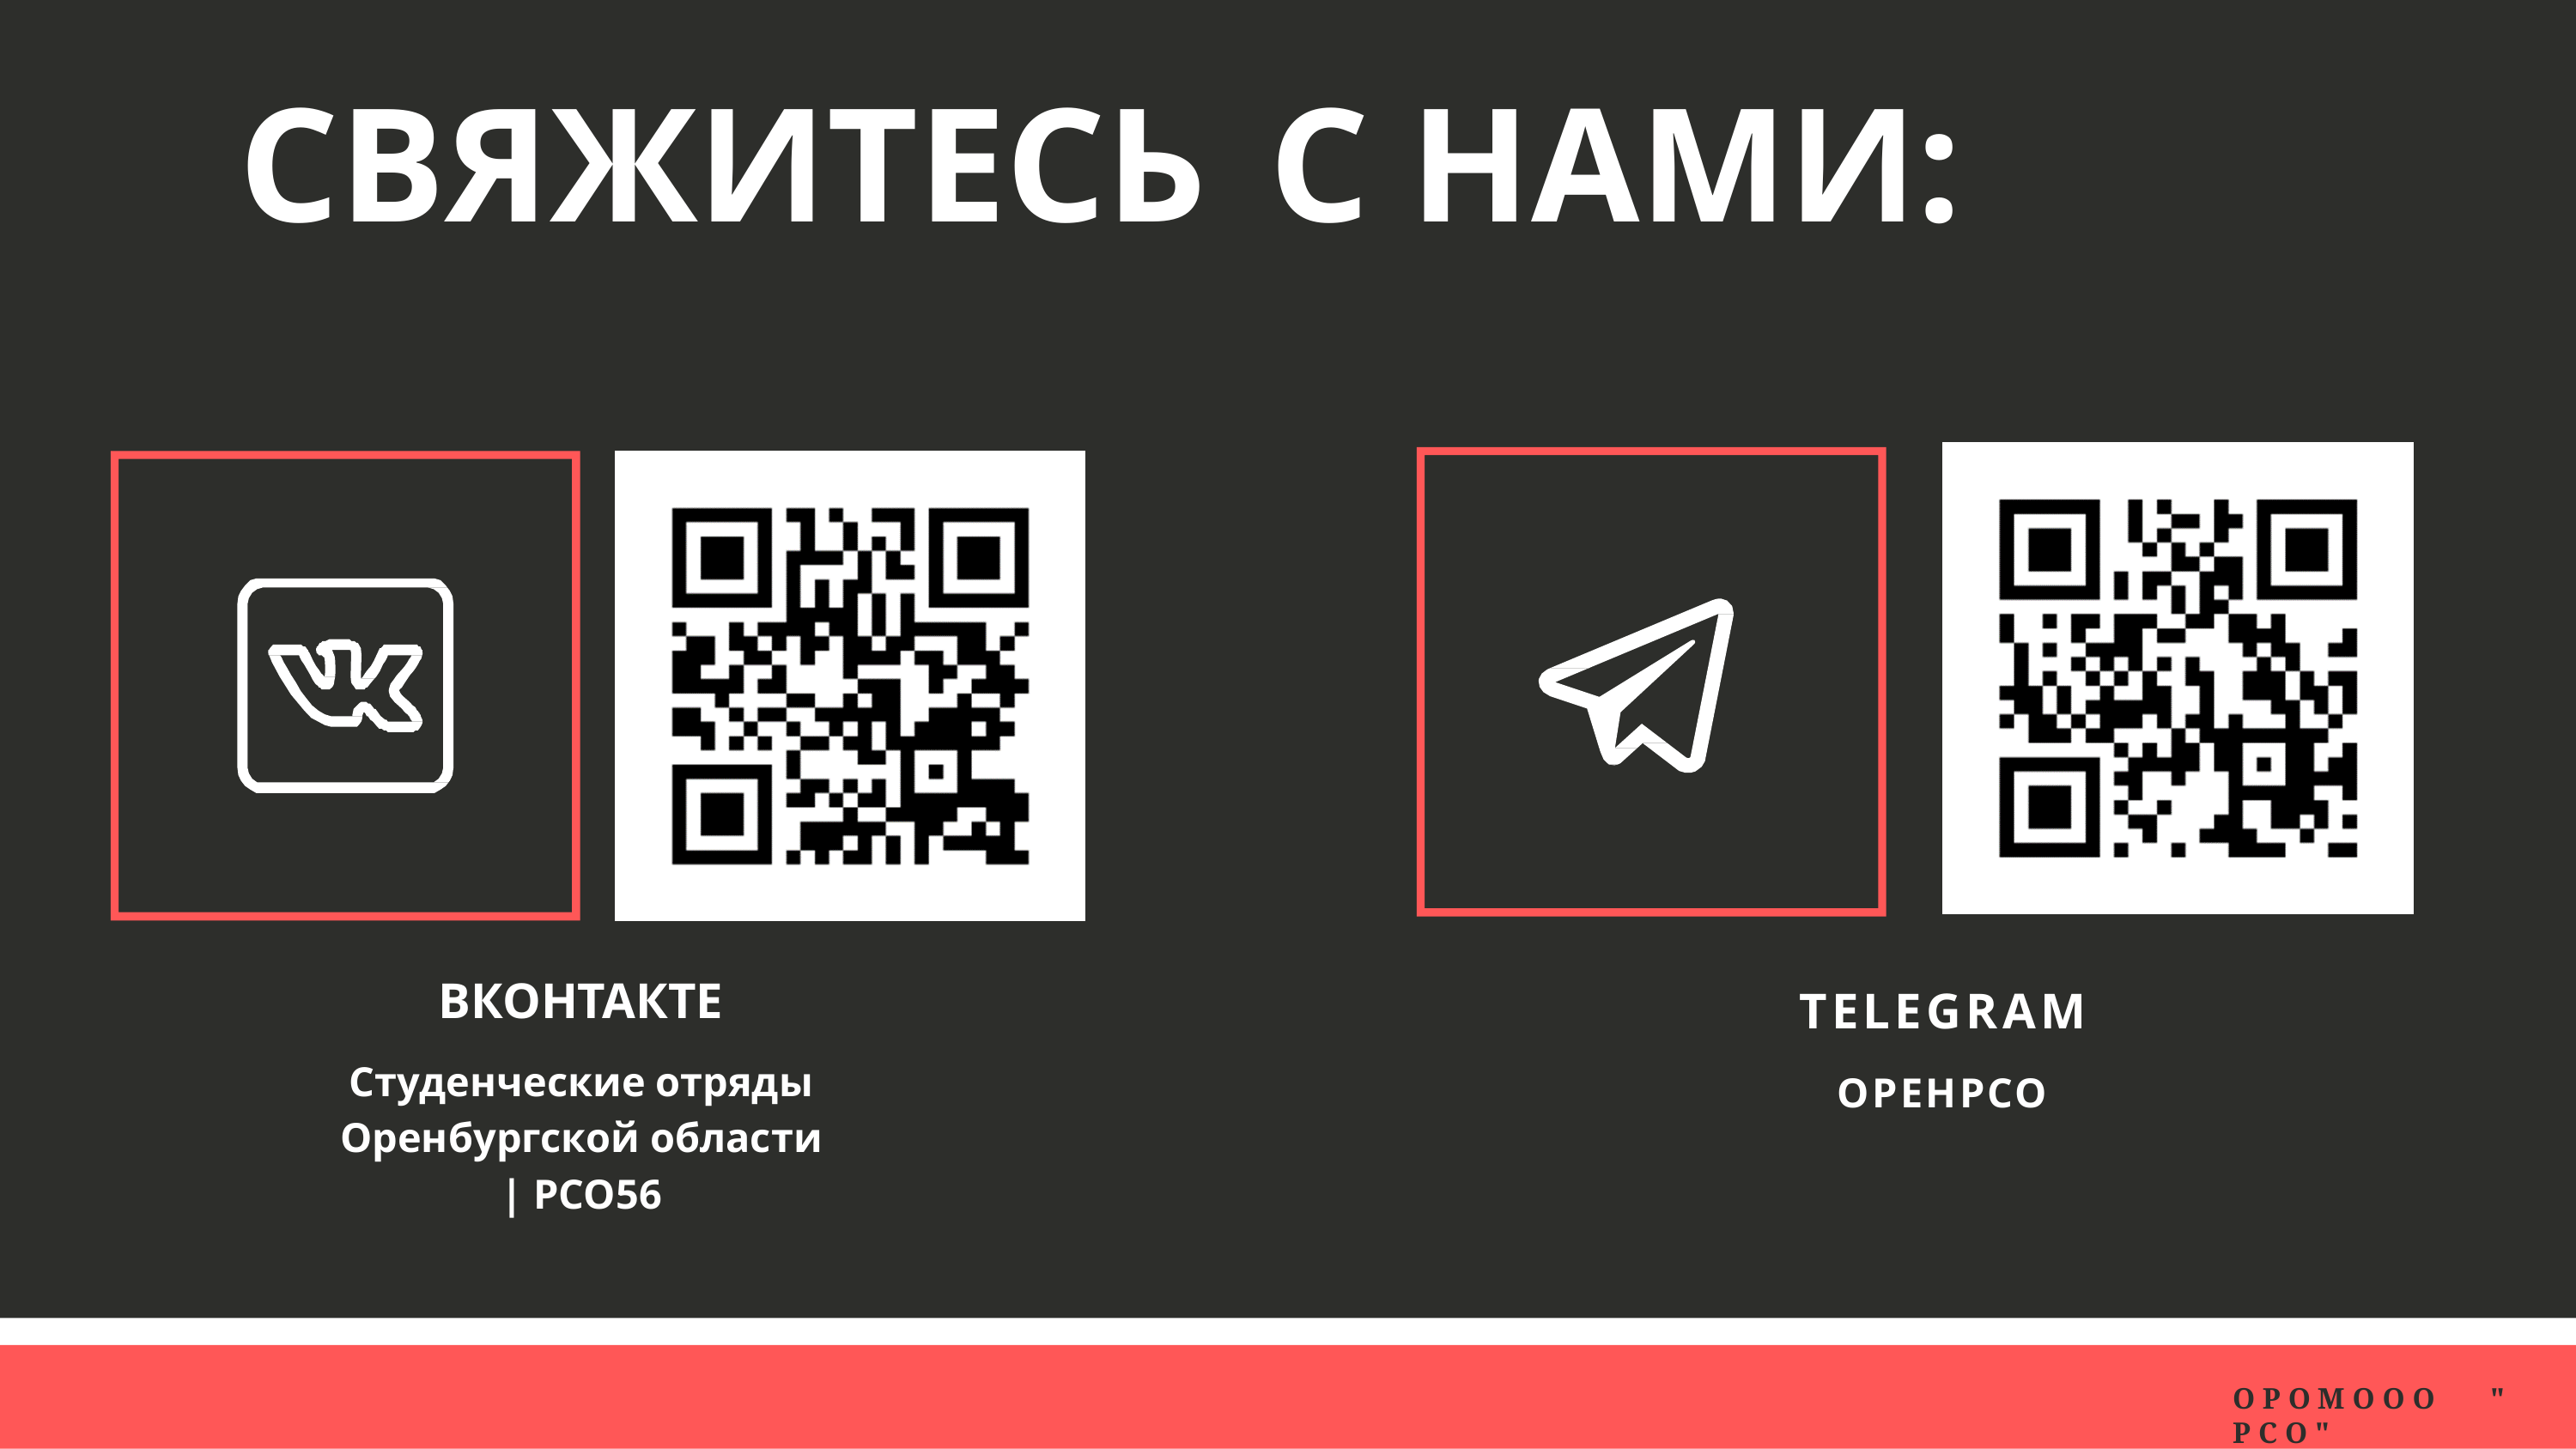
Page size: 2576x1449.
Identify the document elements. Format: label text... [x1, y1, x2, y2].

text_box [1538, 598, 1734, 773]
text_box [110, 451, 580, 921]
picture [615, 451, 1085, 921]
text_box [237, 578, 454, 793]
text_box [1416, 446, 1886, 917]
text_box ВКОНТАКТЕ Студенческие отряды Оренбургской области | РСО56 [311, 935, 851, 1217]
text_box О Р О М О О О " Р С О " [2230, 1379, 2529, 1449]
text_box [0, 1344, 2576, 1449]
text_box TELEGRAM OPEHPCO [1757, 945, 2129, 1116]
text_box [0, 0, 2576, 1319]
picture [1942, 442, 2415, 914]
title СВЯЖИТЕСЬ С НАМИ: [237, 62, 2320, 306]
